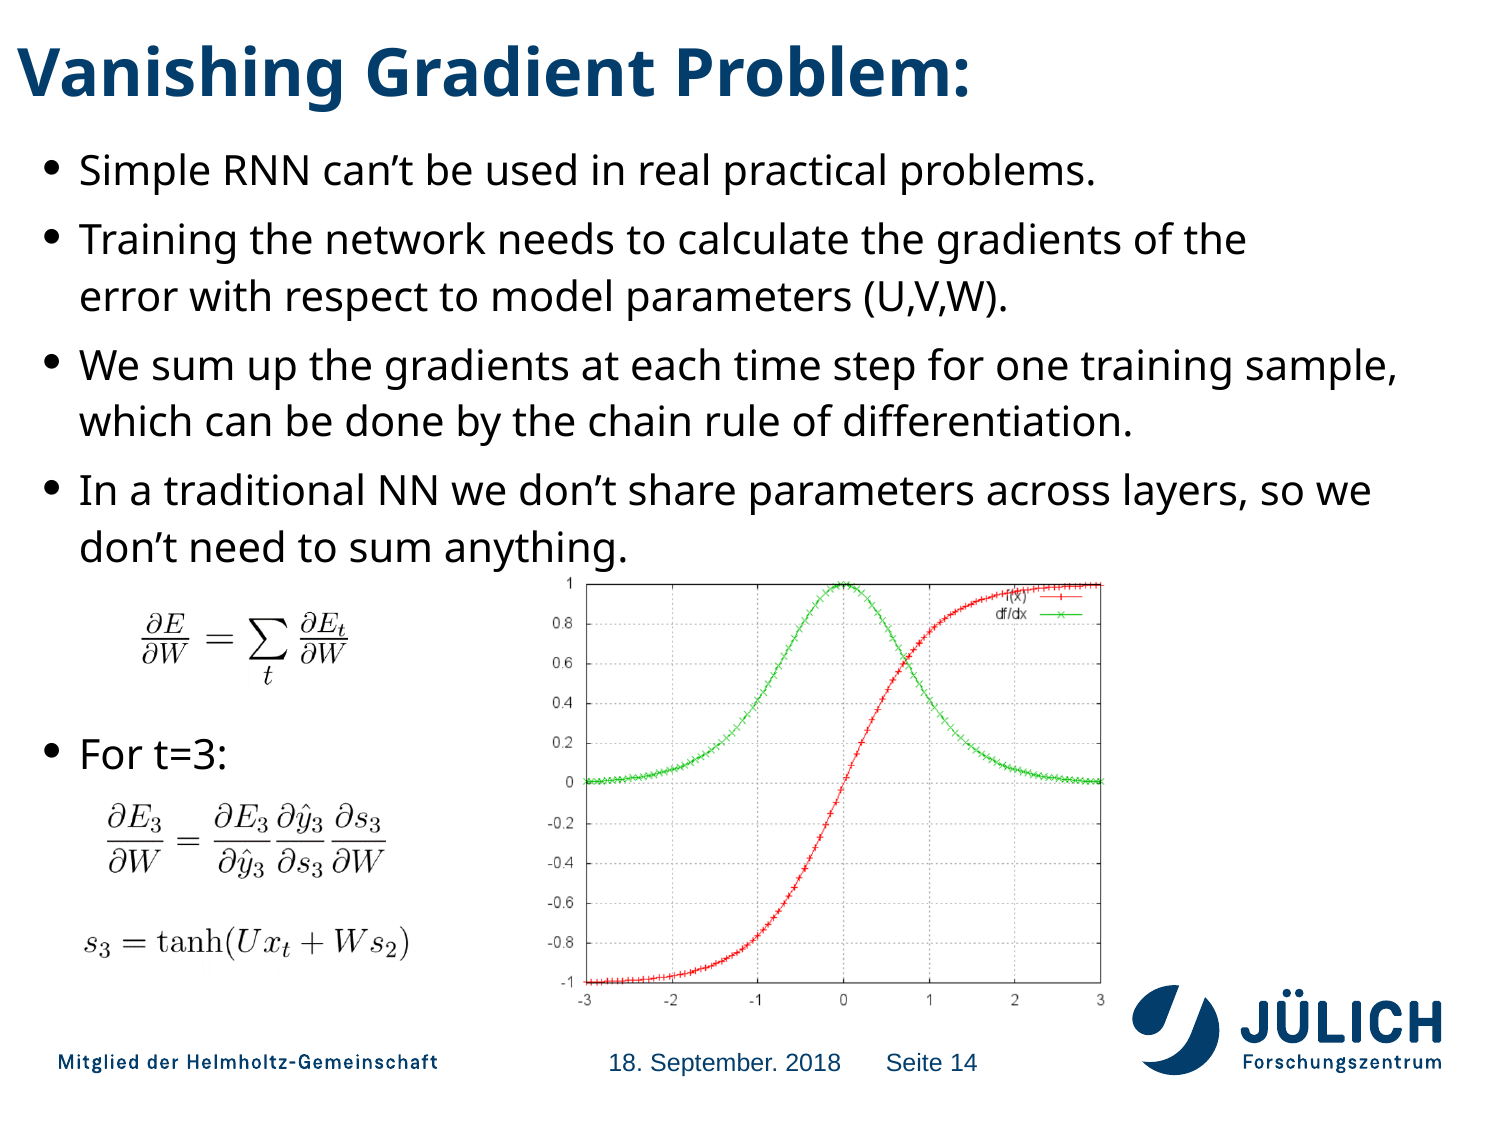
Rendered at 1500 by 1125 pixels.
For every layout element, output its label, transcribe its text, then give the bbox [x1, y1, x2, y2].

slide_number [608, 1046, 863, 1084]
picture [76, 911, 420, 976]
picture [537, 574, 1115, 1016]
picture [131, 609, 361, 692]
picture [88, 792, 407, 891]
slide_number Seite 14 [885, 1046, 1051, 1084]
text_box Vanishing Gradient Problem: [17, 19, 1442, 102]
list Simple RNN can’t be used in real practical problems. Training the network needs to calculate the gradients of the error with respect to model parameters (U,V,W). We sum up the gradients at each time step for one training sample, which can be done by the chain rule of differentiation. In a traditional NN we don’t share parameters across layers, so we don’t need to sum anything. For t=3: [41, 137, 1441, 950]
